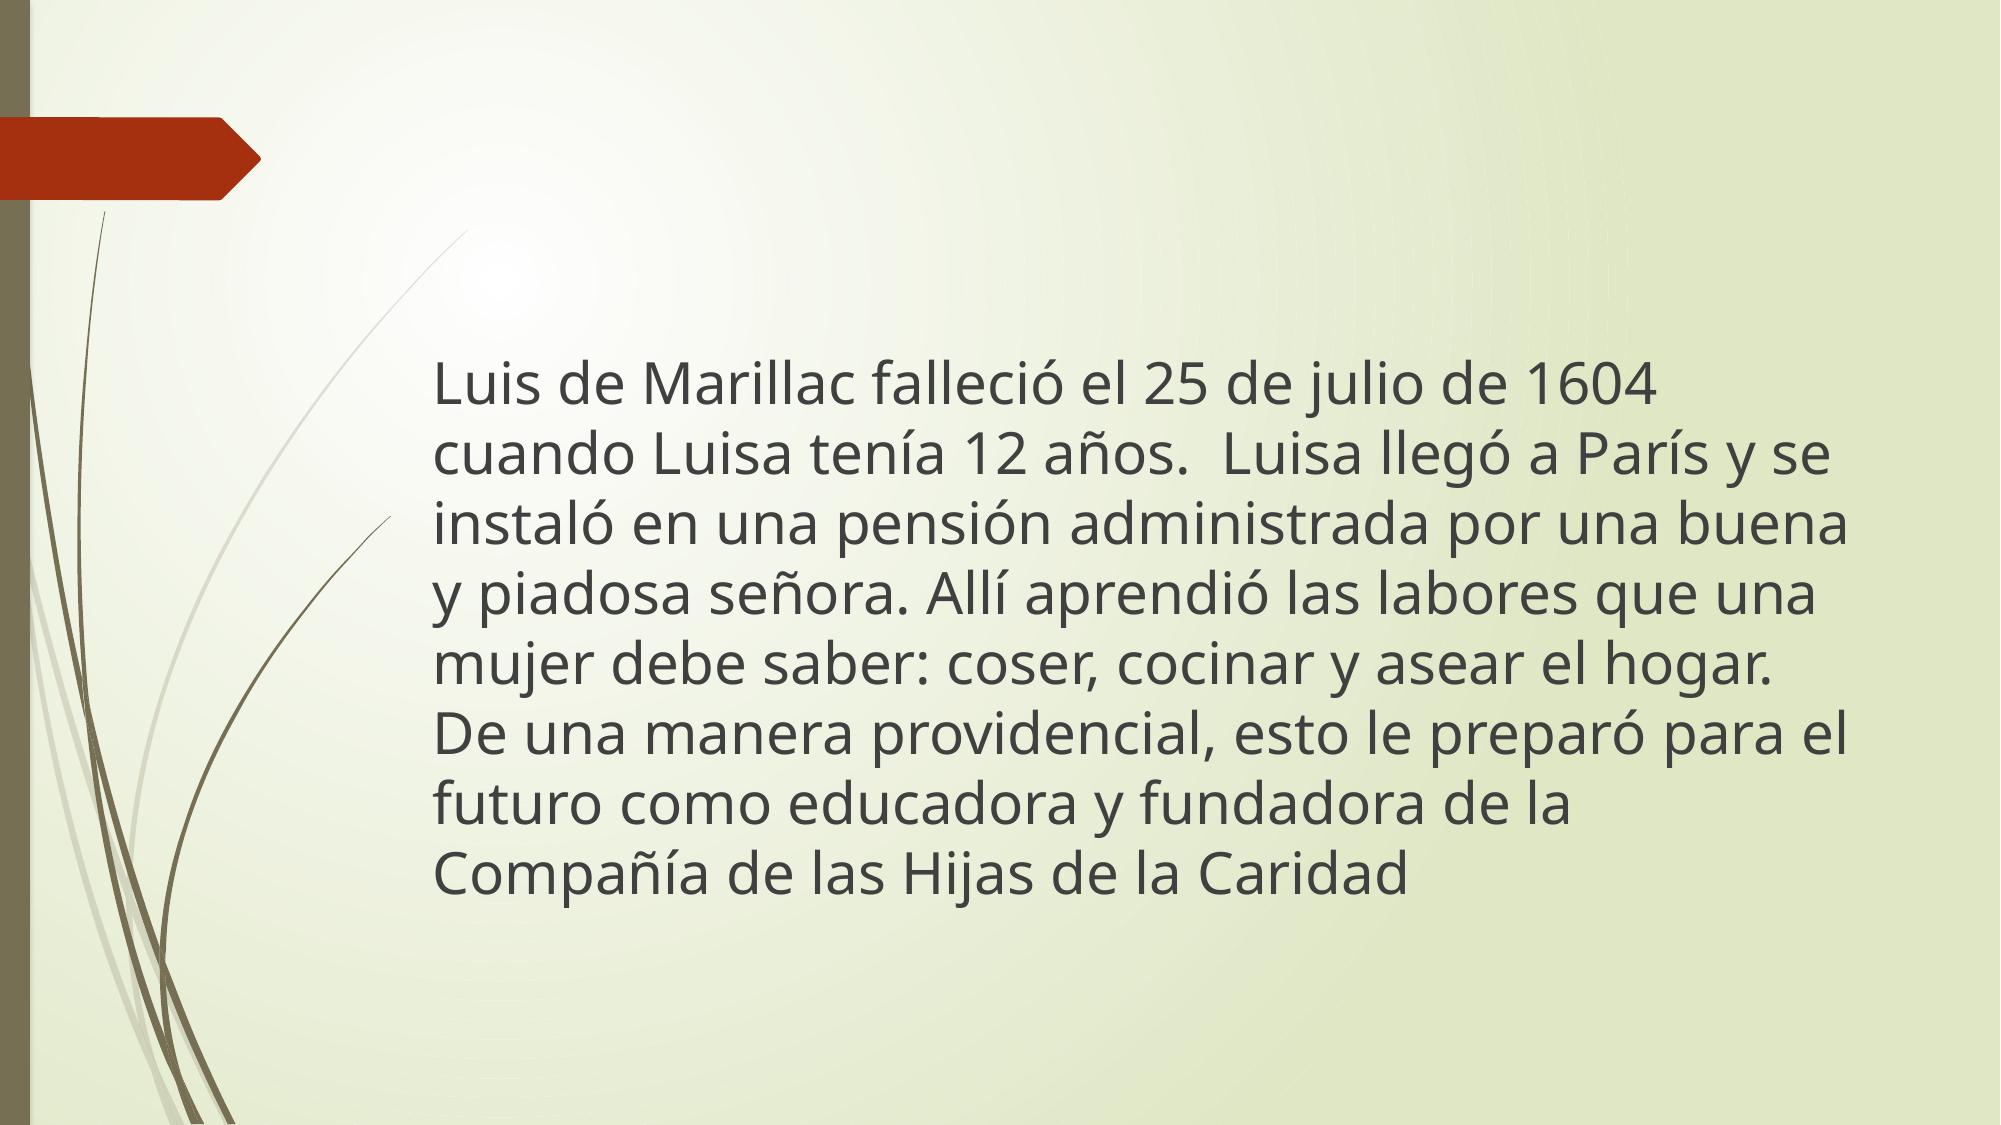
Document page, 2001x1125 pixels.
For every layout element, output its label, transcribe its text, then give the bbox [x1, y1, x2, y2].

list Luis de Marillac falleció el 25 de julio de 1604 cuando Luisa tenía 12 años. Luisa llegó a París y se instaló en una pensión administrada por una buena y piadosa señora. Allí aprendió las labores que una mujer debe saber: coser, cocinar y asear el hogar. De una manera providencial, esto le preparó para el futuro como educadora y fundadora de la Compañía de las Hijas de la Caridad [417, 338, 1881, 959]
